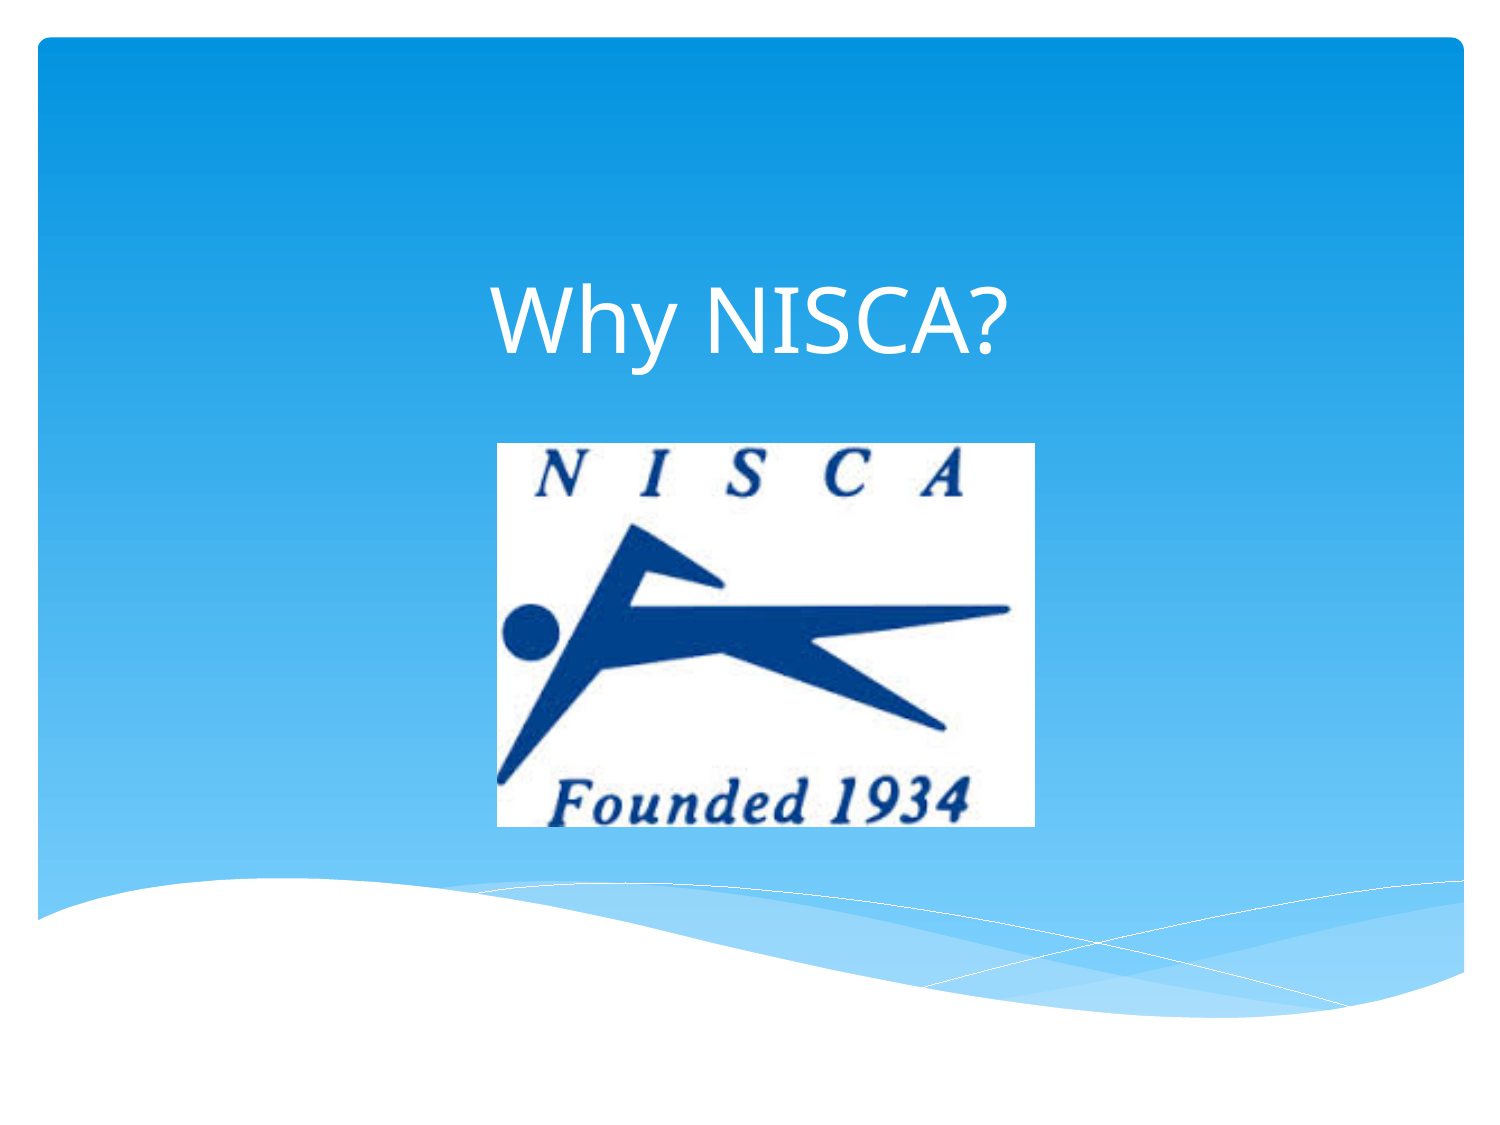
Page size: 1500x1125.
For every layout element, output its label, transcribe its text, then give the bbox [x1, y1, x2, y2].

title Why NISCA? [112, 87, 1388, 380]
picture [497, 443, 1036, 827]
